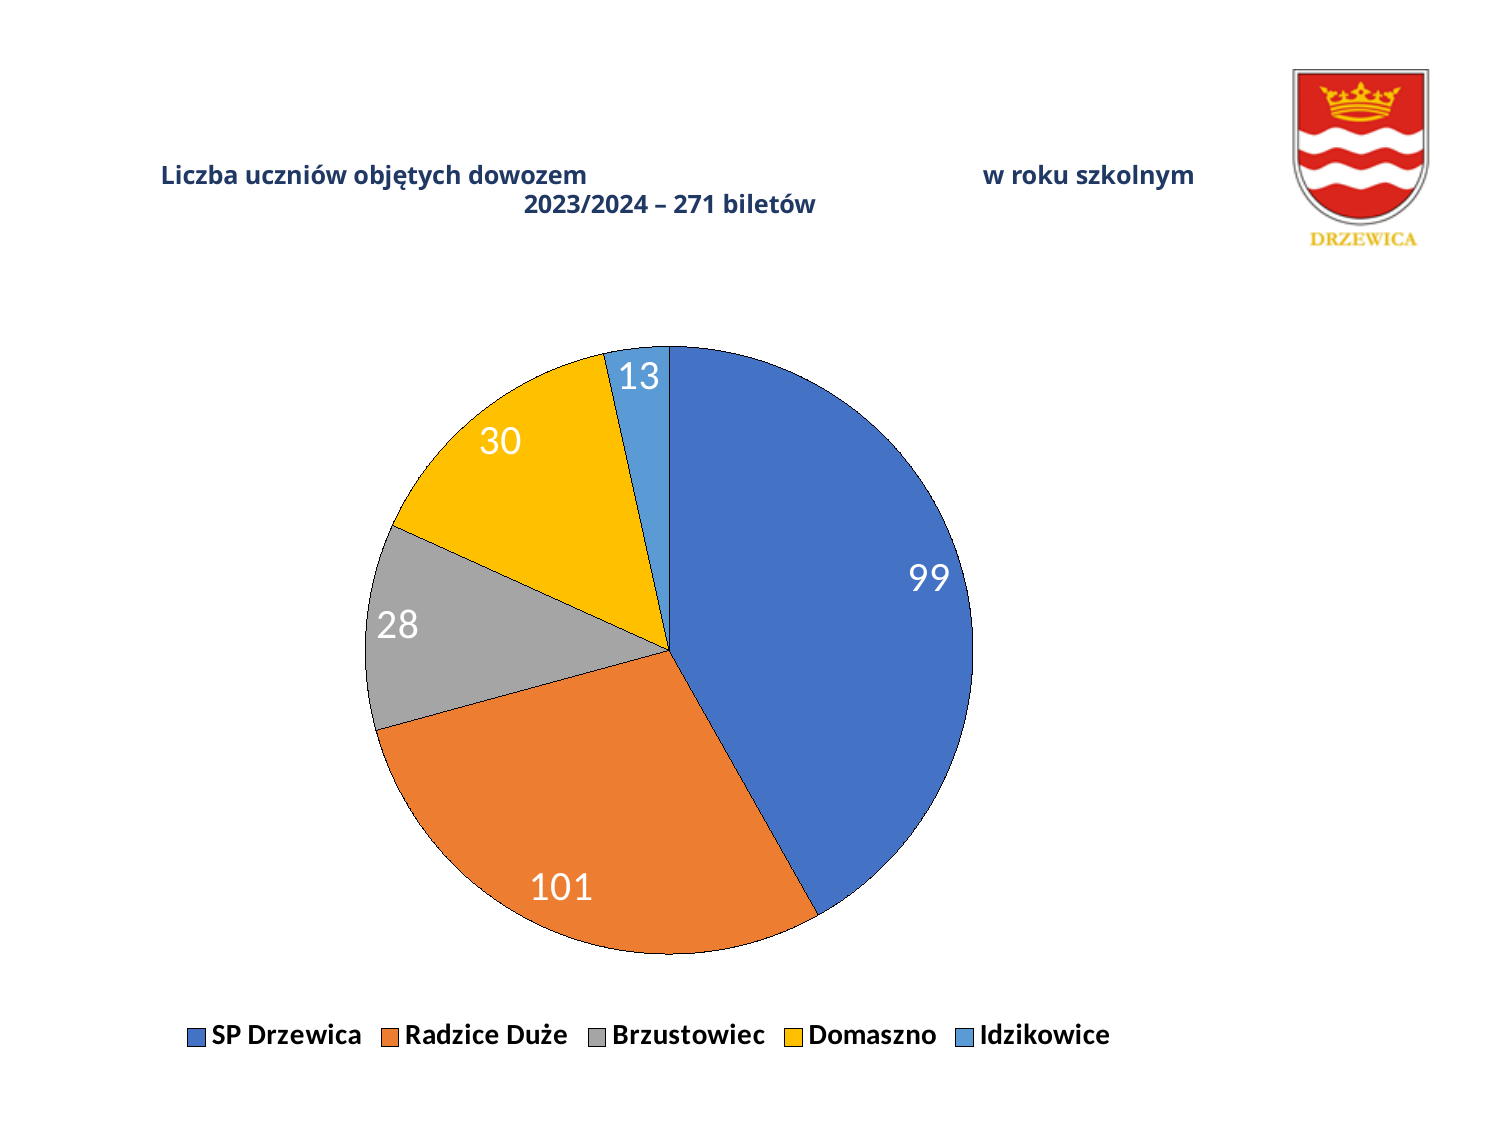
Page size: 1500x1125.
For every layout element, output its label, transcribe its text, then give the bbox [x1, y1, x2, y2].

chart [64, 278, 1235, 1059]
picture [1283, 69, 1436, 252]
title Liczba uczniów objętych dowozem w roku szkolnym 2023/2024 – 271 biletów [88, 66, 1258, 374]
